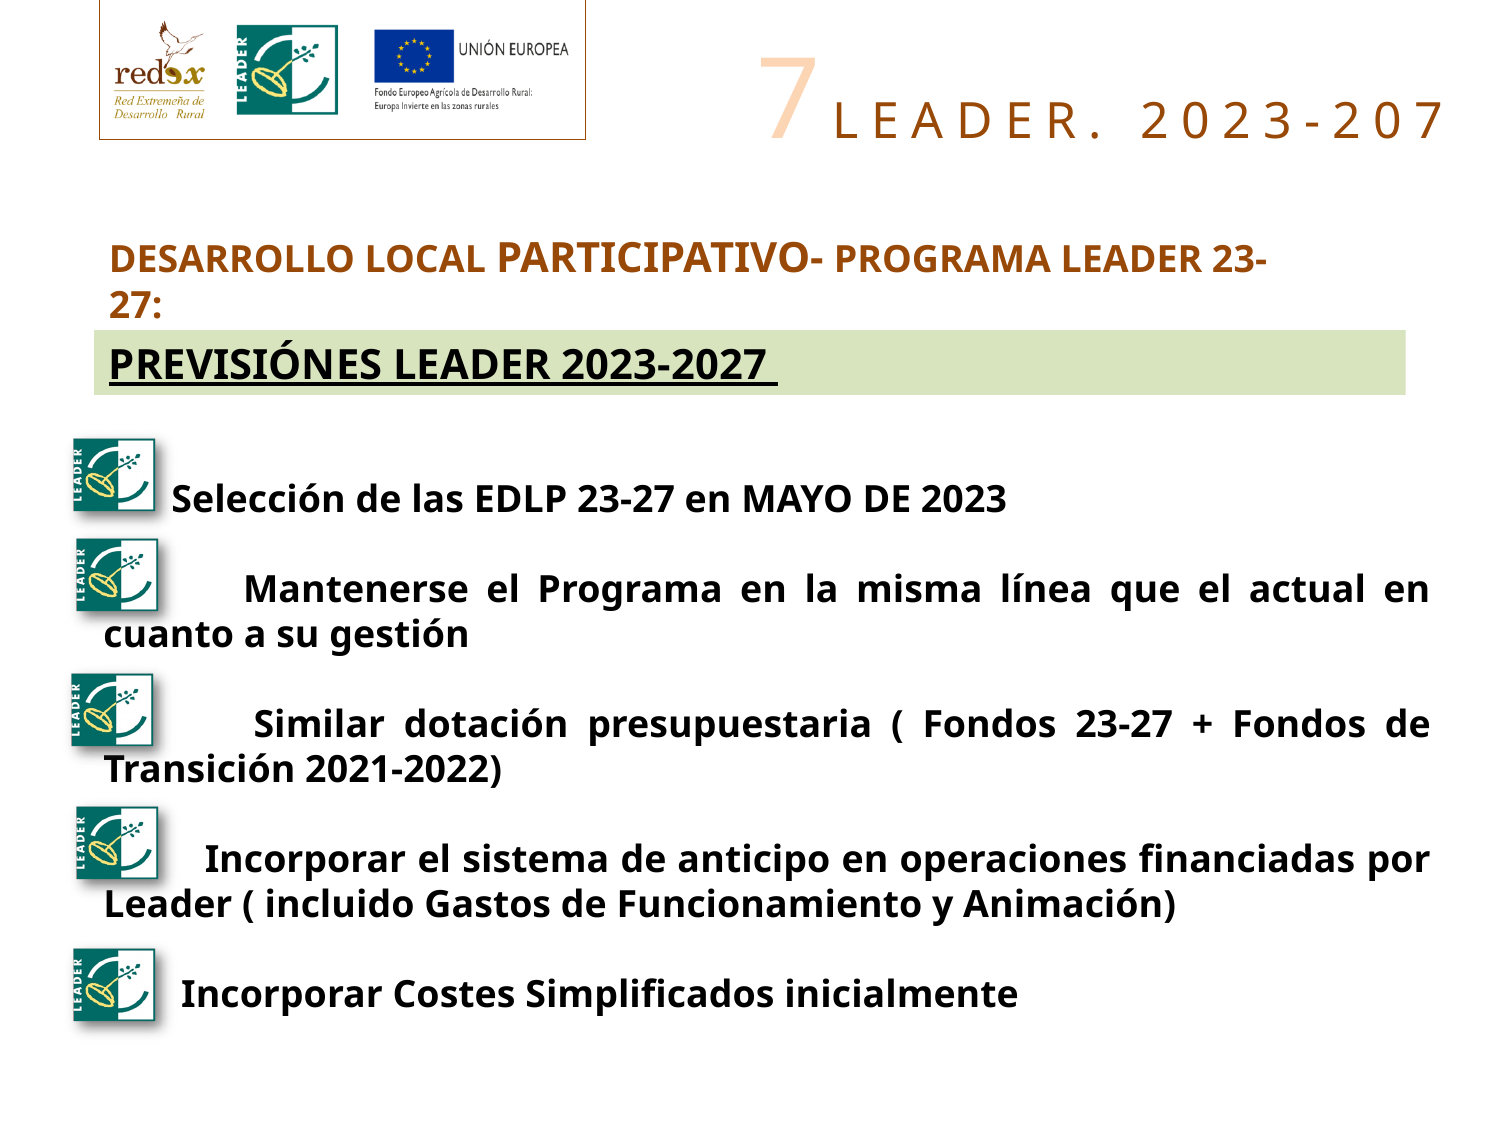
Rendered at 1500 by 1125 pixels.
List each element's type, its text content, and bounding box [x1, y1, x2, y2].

picture [64, 793, 184, 904]
picture [100, 0, 585, 139]
picture [59, 661, 178, 772]
text_box 7LEADER. 2023-207 [643, 19, 1459, 169]
picture [60, 425, 184, 637]
text_box Selección de las EDLP 23-27 en MAYO DE 2023 Mantenerse el Programa en la misma línea que el actual en cuanto a su gestión Similar dotación presupuestaria ( Fondos 23-27 + Fondos de Transición 2021-2022) Incorporar el sistema de anticipo en operaciones financiadas por Leader ( incluido Gastos de Funcionamiento y Animación) Incorporar Costes Simplificados inicialmente [88, 467, 1447, 1023]
picture [60, 936, 180, 1047]
text_box DESARROLLO LOCAL PARTICIPATIVO- PROGRAMA LEADER 23-27: [94, 223, 1313, 330]
text_box PREVISIÓNES LEADER 2023-2027 [94, 330, 1406, 395]
